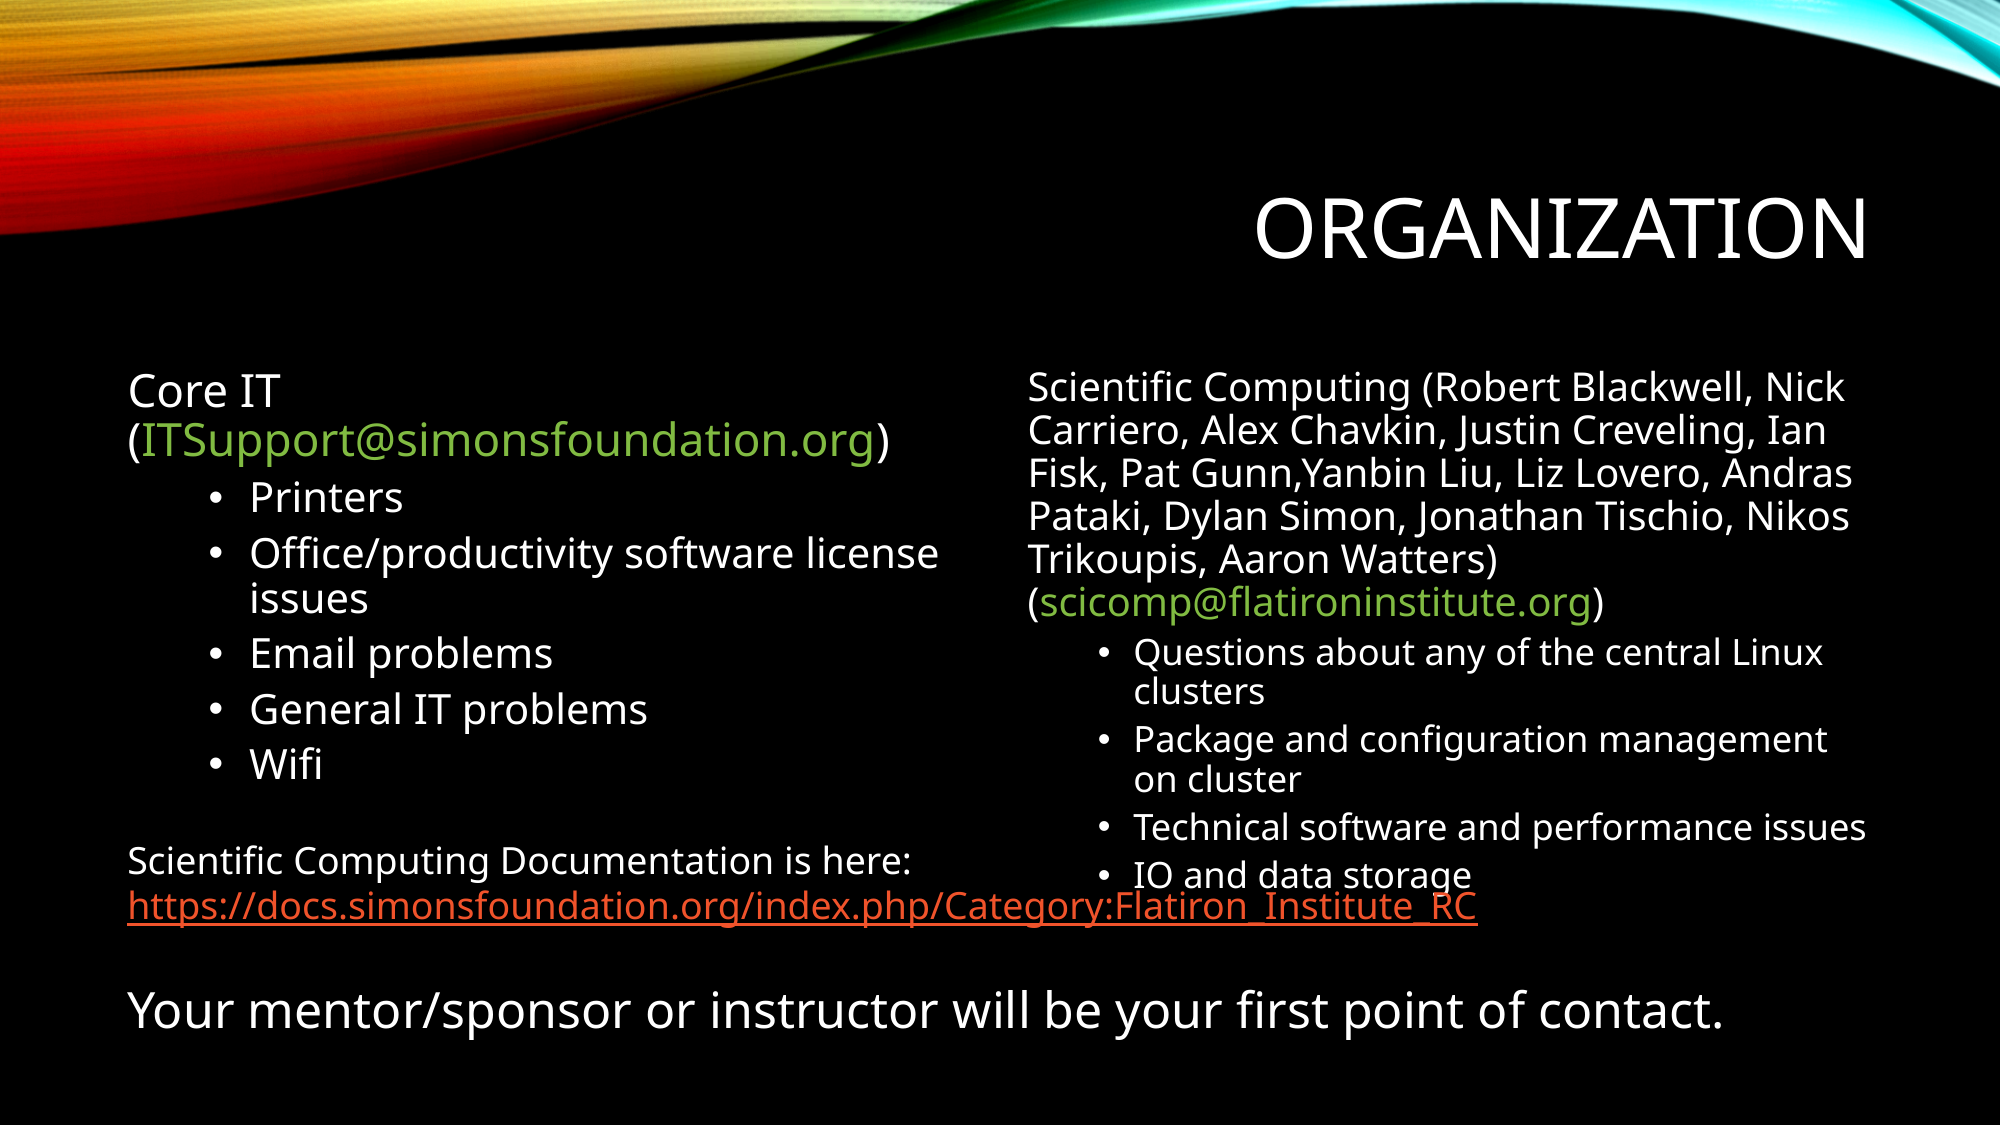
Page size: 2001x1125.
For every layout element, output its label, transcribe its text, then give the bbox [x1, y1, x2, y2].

title Organization [474, 125, 1888, 338]
text_box Scientific Computing Documentation is here: https://docs.simonsfoundation.org/index.php/Category:Flatiron_Institute_RC Your mentor/sponsor or instructor will be your first point of contact. [112, 829, 1806, 1046]
picture [0, 0, 2000, 237]
list Core IT (ITSupport@simonsfoundation.org) Printers Office/productivity software license issues Email problems General IT problems Wifi [112, 360, 988, 829]
list Scientific Computing (Robert Blackwell, Nick Carriero, Alex Chavkin, Justin Creveling, Ian Fisk, Pat Gunn,Yanbin Liu, Liz Lovero, Andras Pataki, Dylan Simon, Jonathan Tischio, Nikos Trikoupis, Aaron Watters) (scicomp@flatironinstitute.org) Questions about any of the central Linux clusters Package and configuration management on cluster Technical software and performance issues IO and data storage [1012, 360, 1888, 920]
